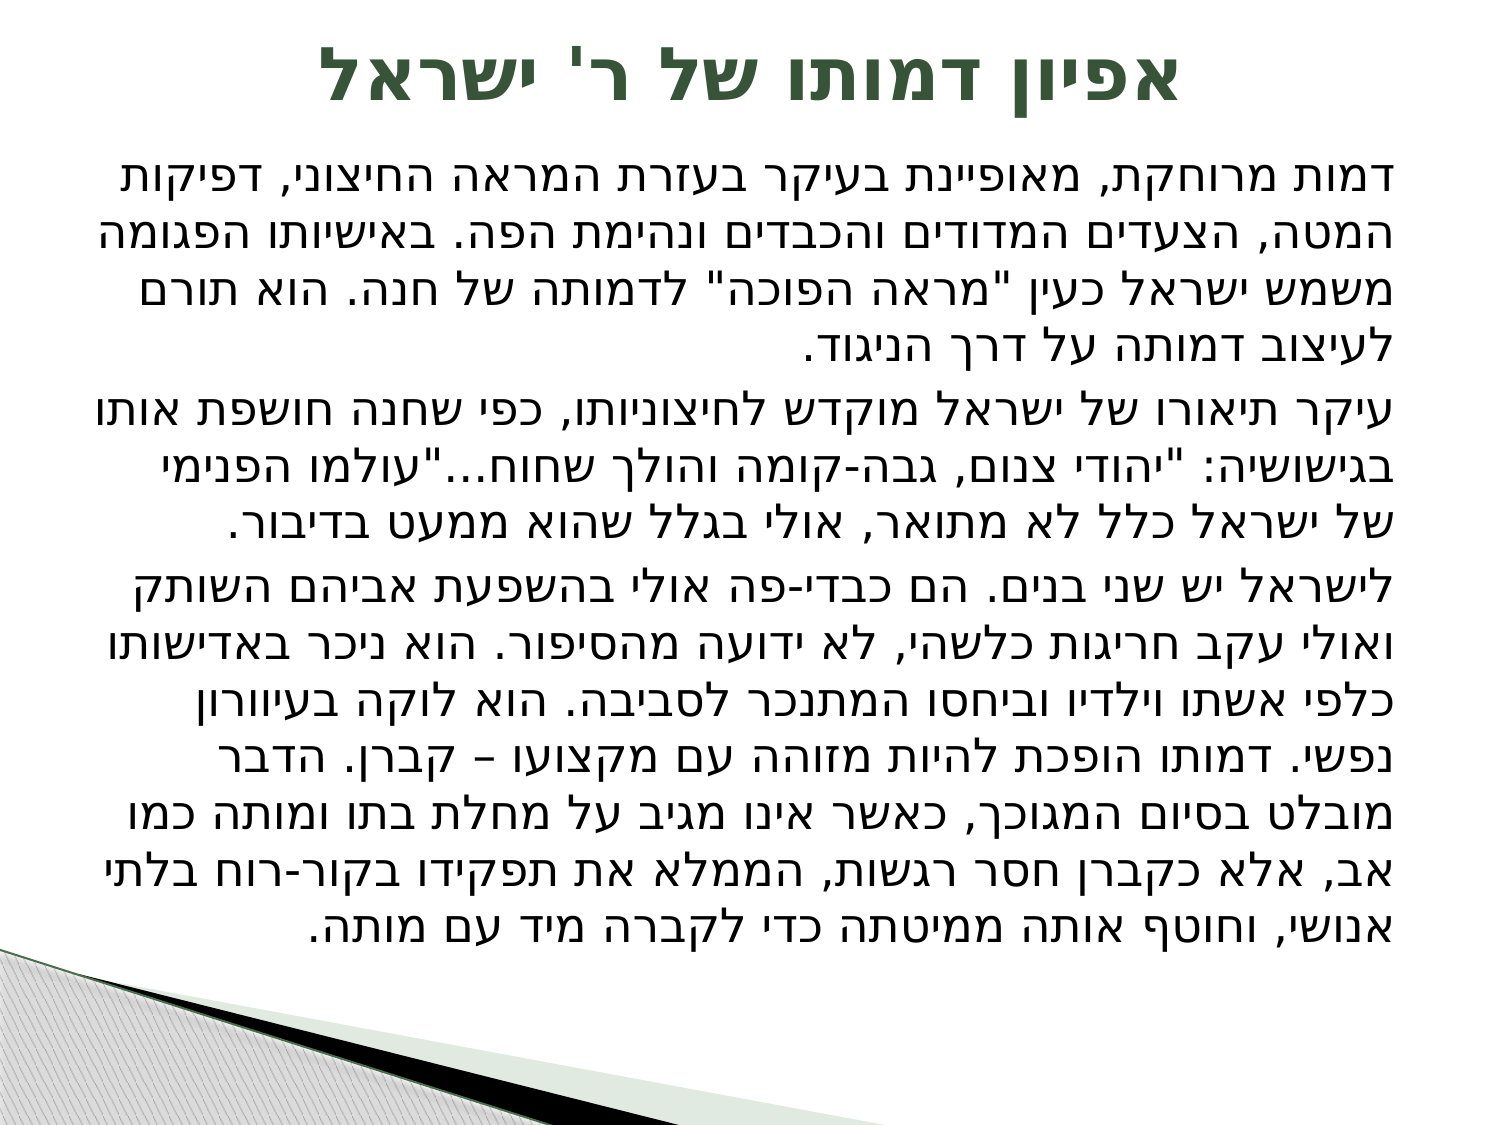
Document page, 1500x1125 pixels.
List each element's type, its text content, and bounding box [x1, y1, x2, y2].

list דמות מרוחקת, מאופיינת בעיקר בעזרת המראה החיצוני, דפיקות המטה, הצעדים המדודים והכבדים ונהימת הפה. באישיותו הפגומה משמש ישראל כעין "מראה הפוכה" לדמותה של חנה. הוא תורם לעיצוב דמותה על דרך הניגוד. עיקר תיאורו של ישראל מוקדש לחיצוניותו, כפי שחנה חושפת אותו בגישושיה: "יהודי צנום, גבה-קומה והולך שחוח..."עולמו הפנימי של ישראל כלל לא מתואר, אולי בגלל שהוא ממעט בדיבור. לישראל יש שני בנים. הם כבדי-פה אולי בהשפעת אביהם השותק ואולי עקב חריגות כלשהי, לא ידועה מהסיפור. הוא ניכר באדישותו כלפי אשתו וילדיו וביחסו המתנכר לסביבה. הוא לוקה בעיוורון נפשי. דמותו הופכת להיות מזוהה עם מקצועו – קברן. הדבר מובלט בסיום המגוכך, כאשר אינו מגיב על מחלת בתו ומותה כמו אב, אלא כקברן חסר רגשות, הממלא את תפקידו בקור-רוח בלתי אנושי, וחוטף אותה ממיטתה כדי לקברה מיד עם מותה. [76, 137, 1427, 1047]
title אפיון דמותו של ר' ישראל [76, 19, 1427, 124]
